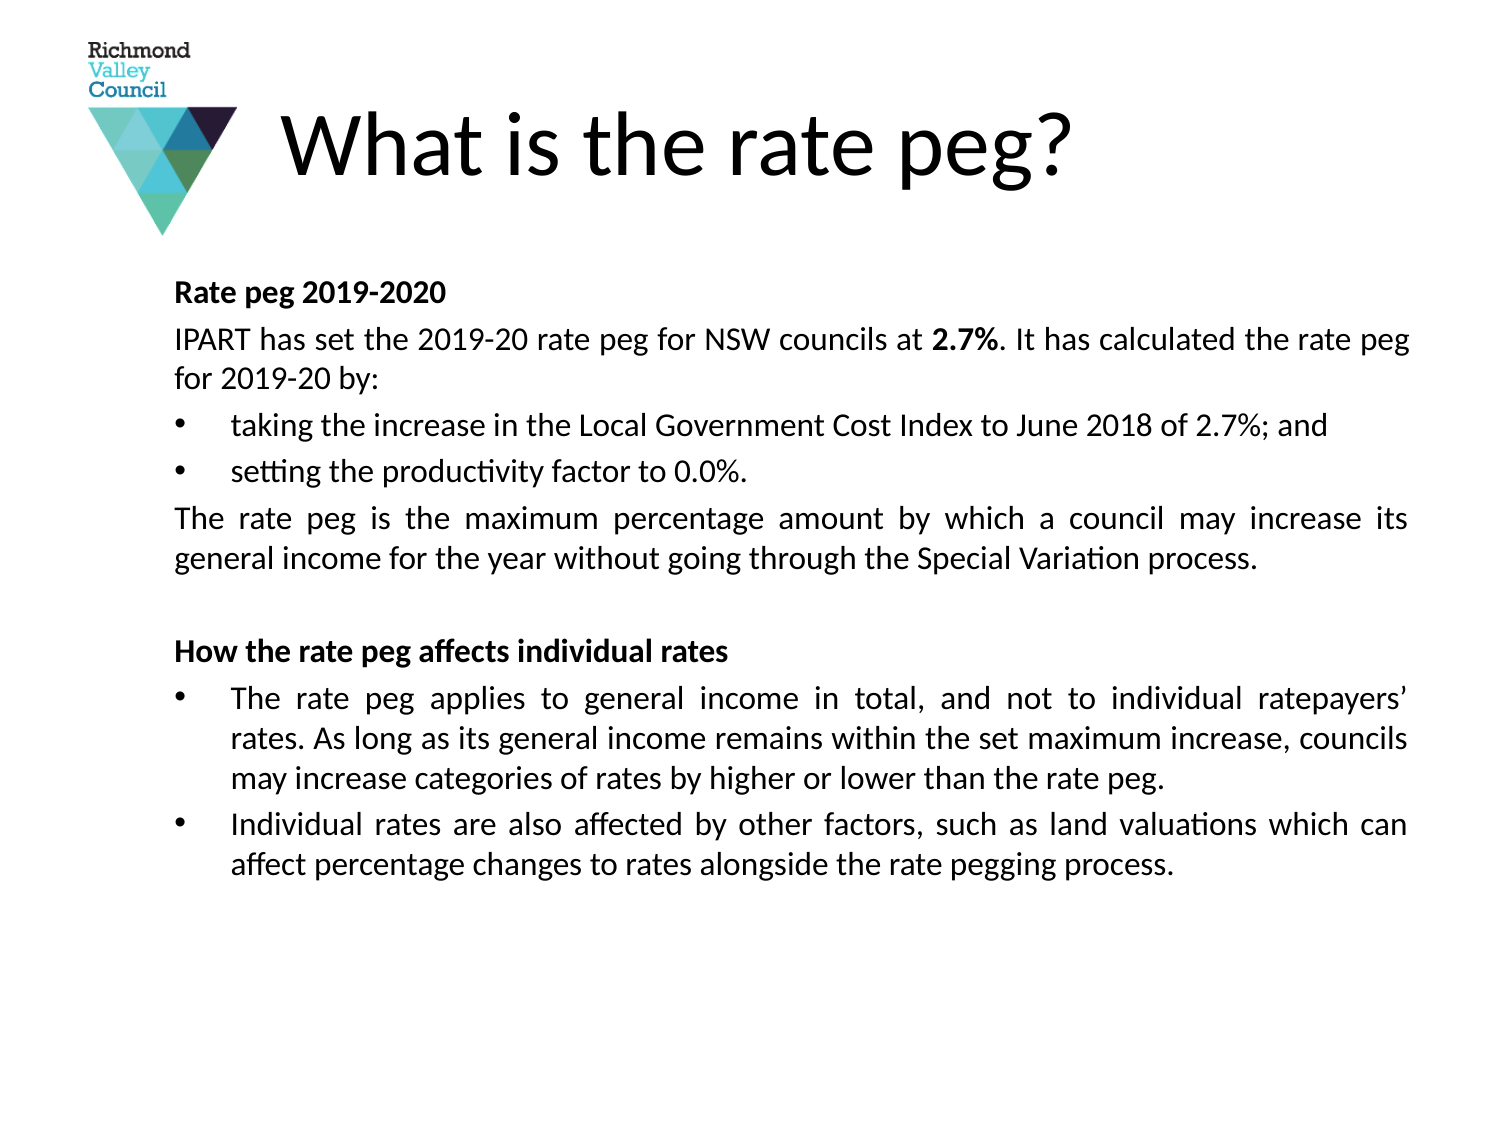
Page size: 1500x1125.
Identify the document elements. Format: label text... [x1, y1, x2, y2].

list Rate peg 2019-2020 IPART has set the 2019-20 rate peg for NSW councils at 2.7%. It has calculated the rate peg for 2019-20 by: taking the increase in the Local Government Cost Index to June 2018 of 2.7%; and setting the productivity factor to 0.0%. The rate peg is the maximum percentage amount by which a council may increase its general income for the year without going through the Special Variation process. How the rate peg affects individual rates The rate peg applies to general income in total, and not to individual ratepayers’ rates. As long as its general income remains within the set maximum increase, councils may increase categories of rates by higher or lower than the rate peg. Individual rates are also affected by other factors, such as land valuations which can affect percentage changes to rates alongside the rate pegging process. [159, 262, 1425, 1000]
picture [88, 42, 237, 236]
title What is the rate peg? [265, 45, 1425, 233]
